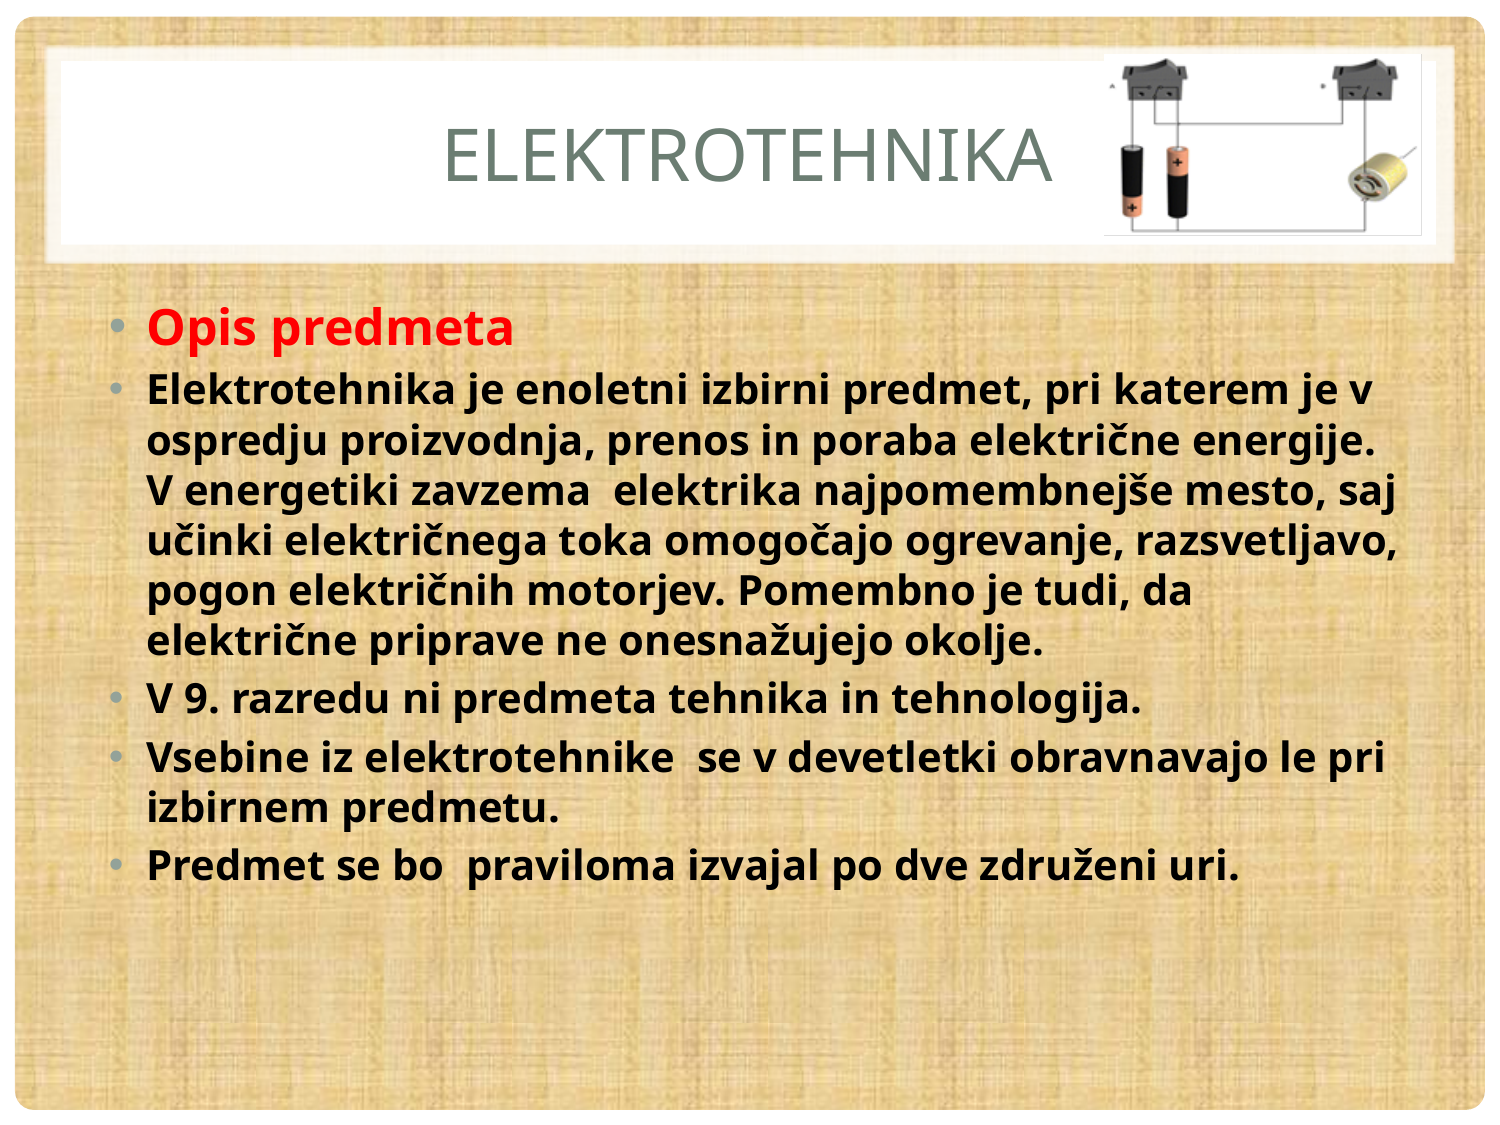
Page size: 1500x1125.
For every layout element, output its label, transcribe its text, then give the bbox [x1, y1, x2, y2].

picture [14, 16, 1485, 1110]
title ELEKTROTEHNIKA [69, 66, 1104, 238]
list Opis predmeta Elektrotehnika je enoletni izbirni predmet, pri katerem je v ospredju proizvodnja, prenos in poraba električne energije. V energetiki zavzema elektrika najpomembnejše mesto, saj učinki električnega toka omogočajo ogrevanje, razsvetljavo, pogon električnih motorjev. Pomembno je tudi, da električne priprave ne onesnažujejo okolje. V 9. razredu ni predmeta tehnika in tehnologija. Vsebine iz elektrotehnike se v devetletki obravnavajo le pri izbirnem predmetu. Predmet se bo praviloma izvajal po dve združeni uri. [75, 287, 1425, 1005]
